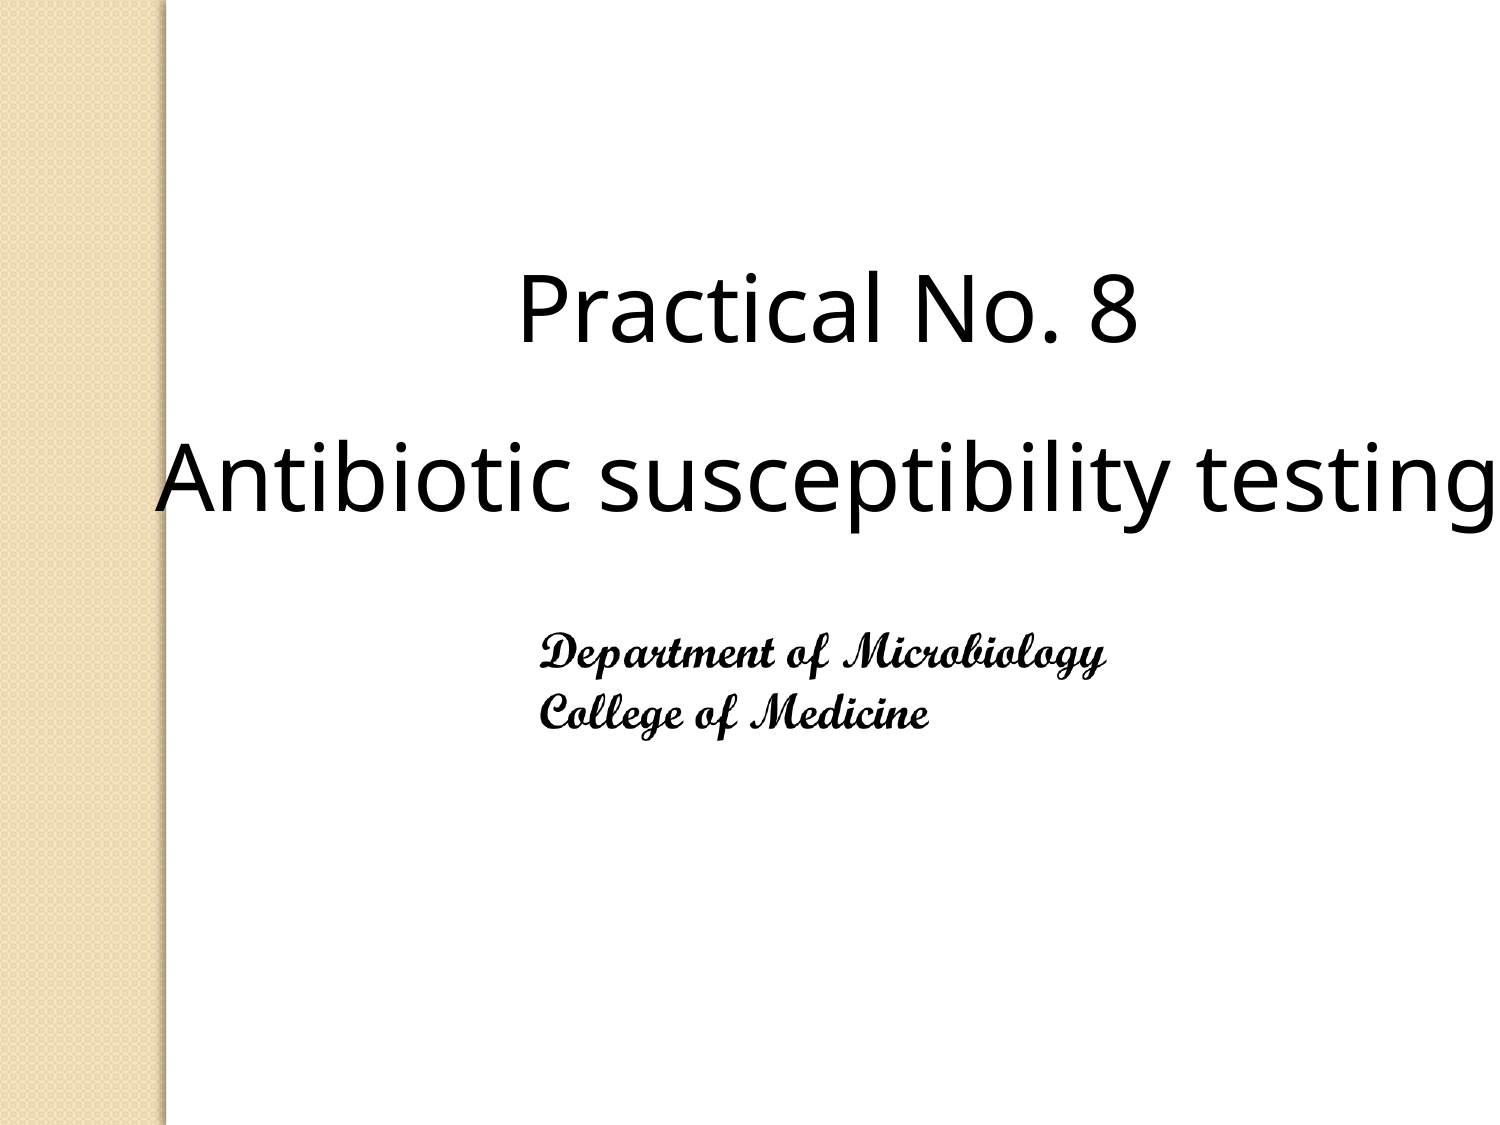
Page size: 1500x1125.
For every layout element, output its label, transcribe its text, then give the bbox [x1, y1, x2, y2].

picture [508, 604, 1149, 772]
text_box Practical No. 8 Antibiotic susceptibility testing [140, 184, 1500, 538]
